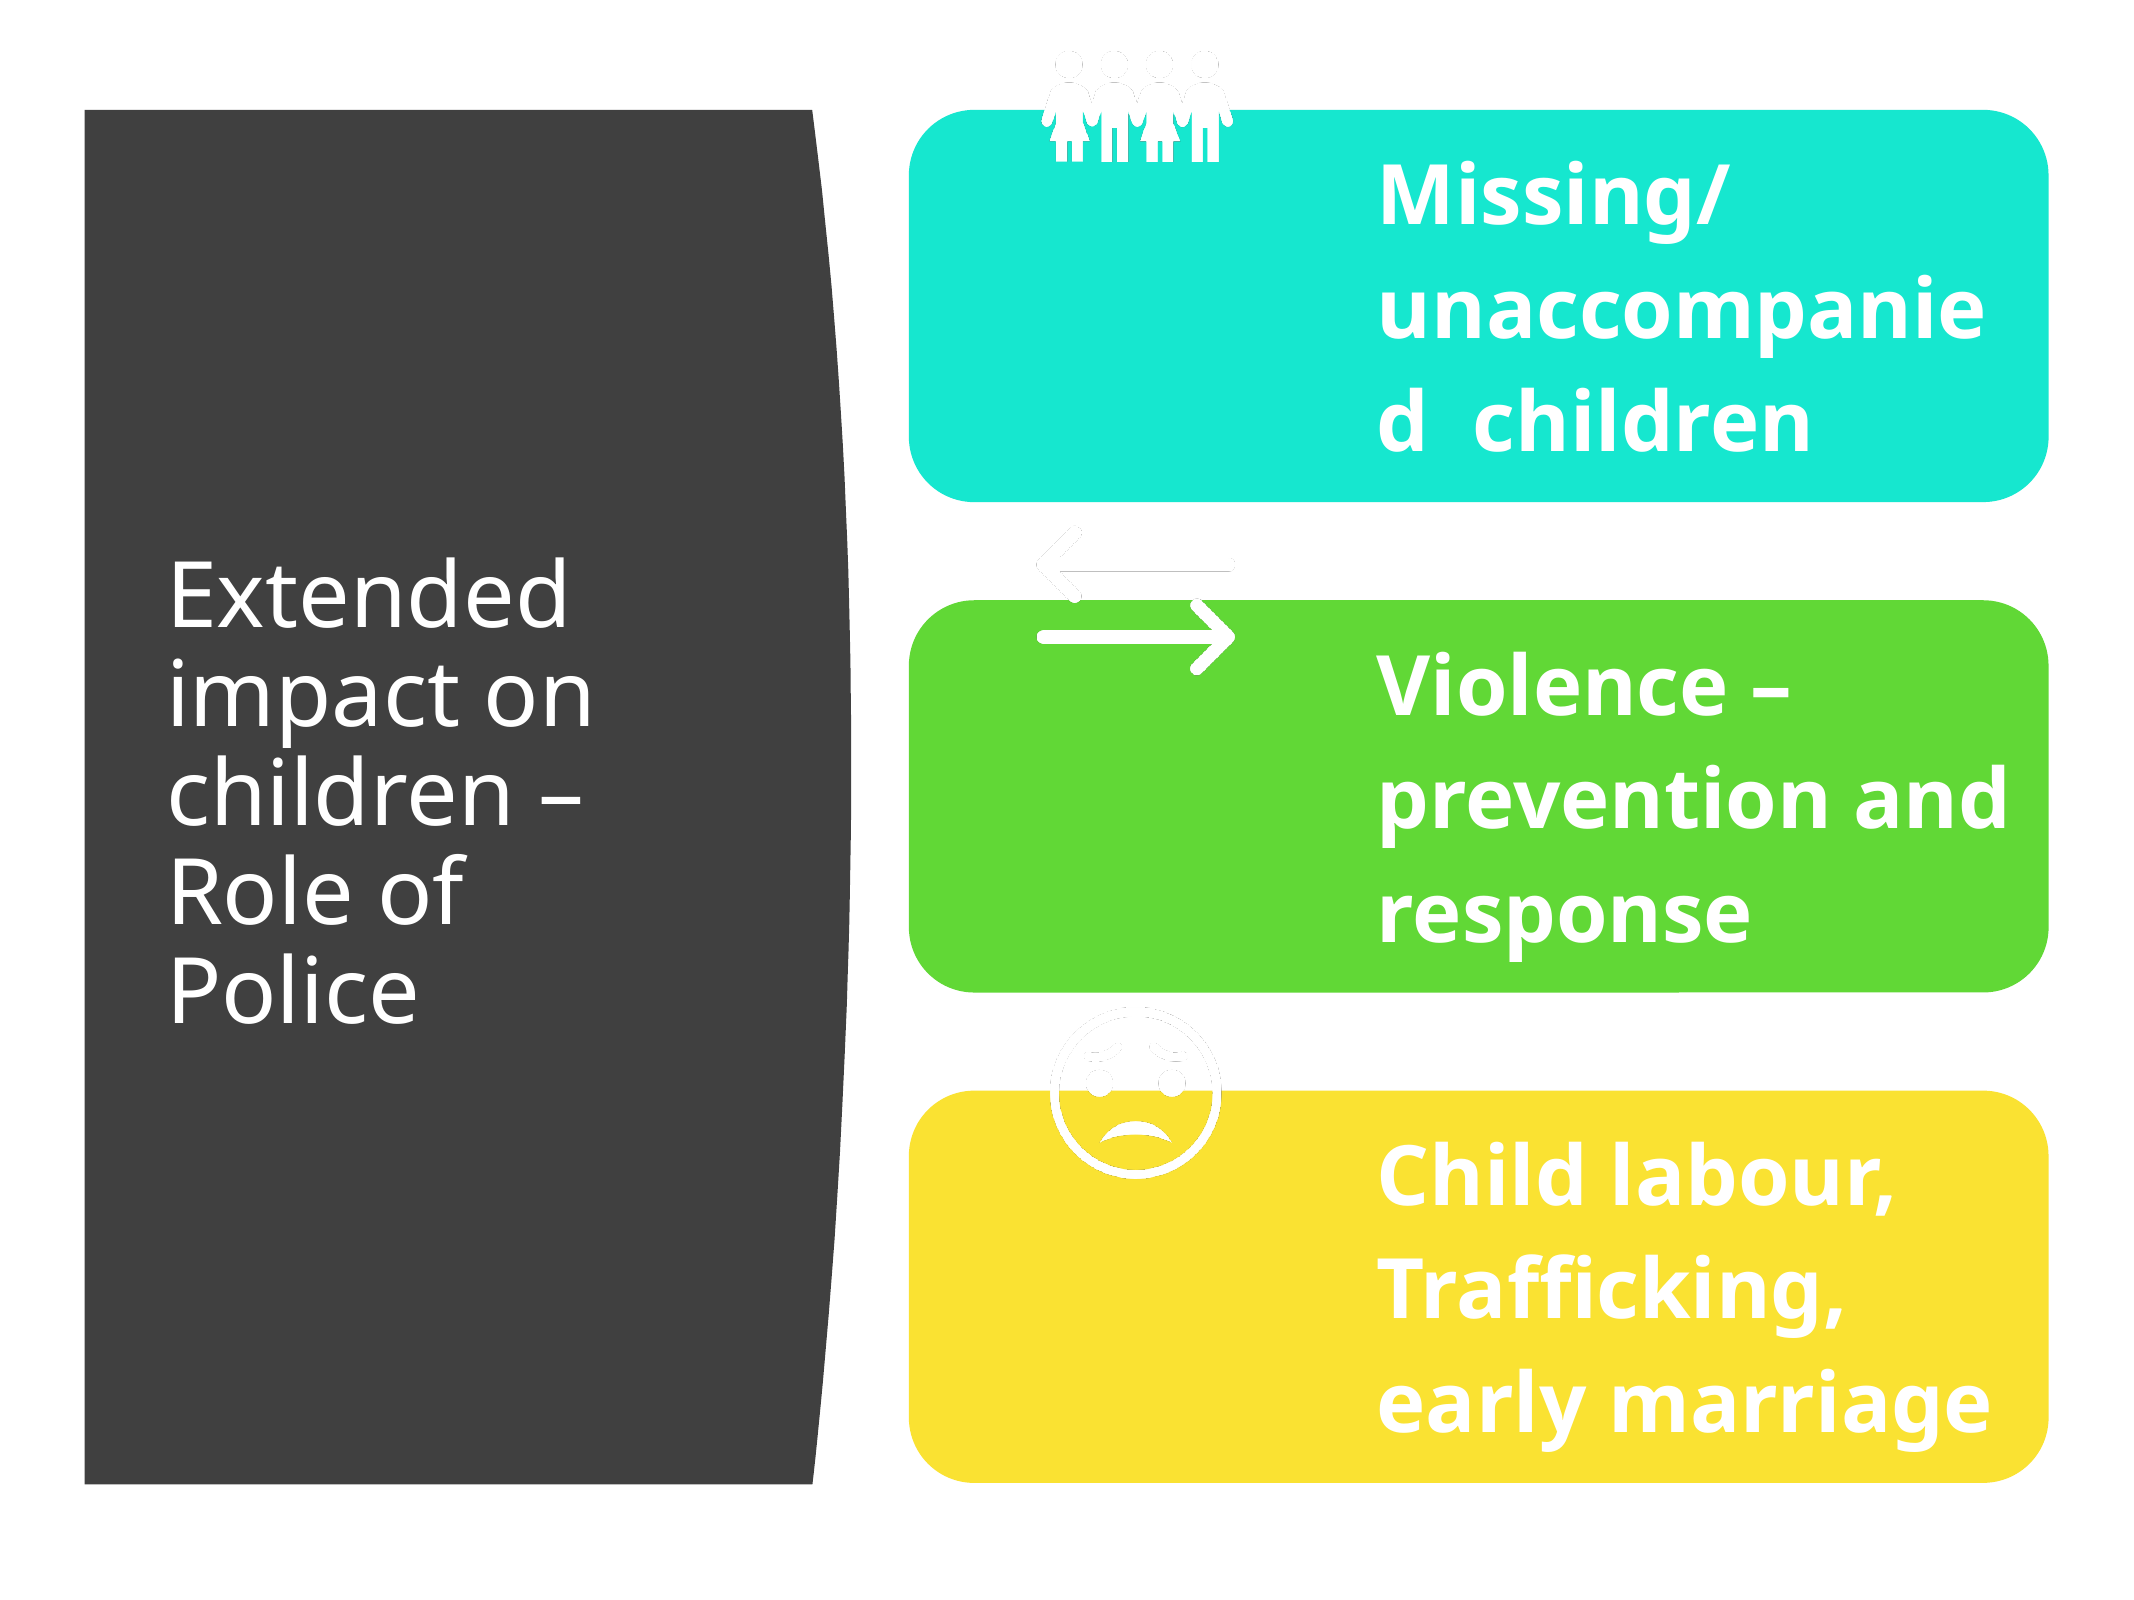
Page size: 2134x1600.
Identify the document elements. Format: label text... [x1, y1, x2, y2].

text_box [908, 109, 2049, 1484]
text_box [82, 107, 854, 1487]
picture [1027, 1, 1244, 109]
title Extended impact on children – Role of Police [150, 235, 750, 1356]
